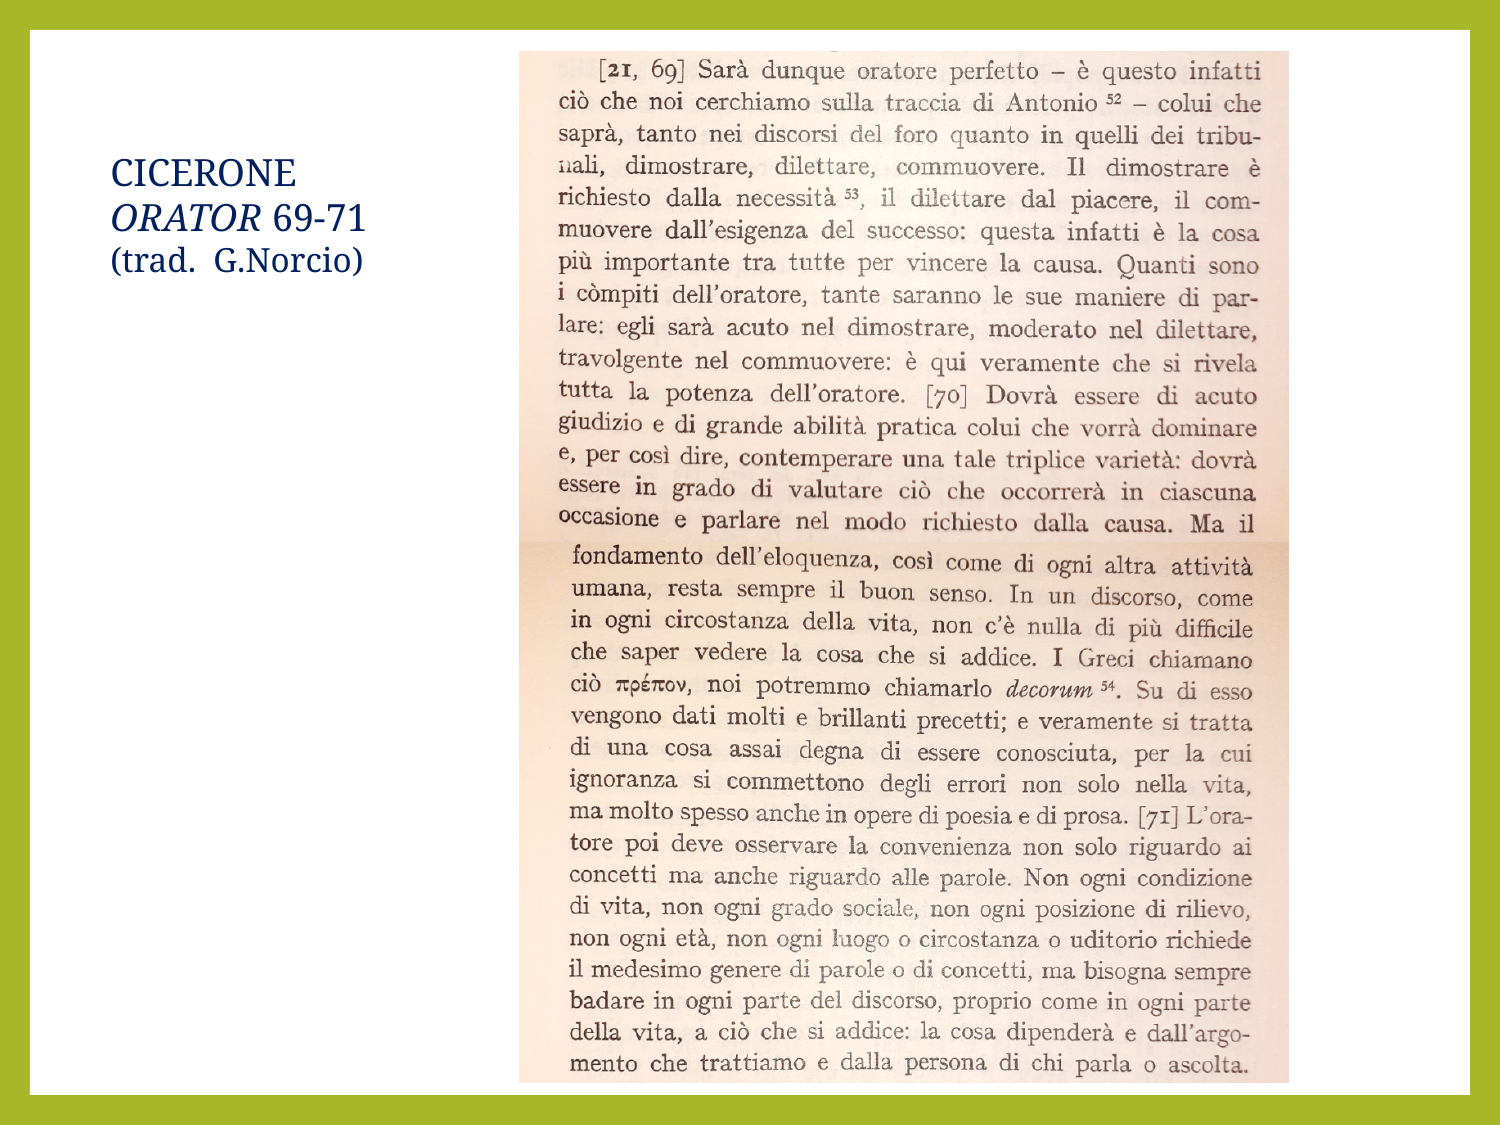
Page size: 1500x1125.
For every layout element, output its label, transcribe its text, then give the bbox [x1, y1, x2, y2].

picture [519, 0, 1289, 1125]
text_box Cicerone Orator 69-71 (trad. G.Norcio) [95, 141, 383, 287]
